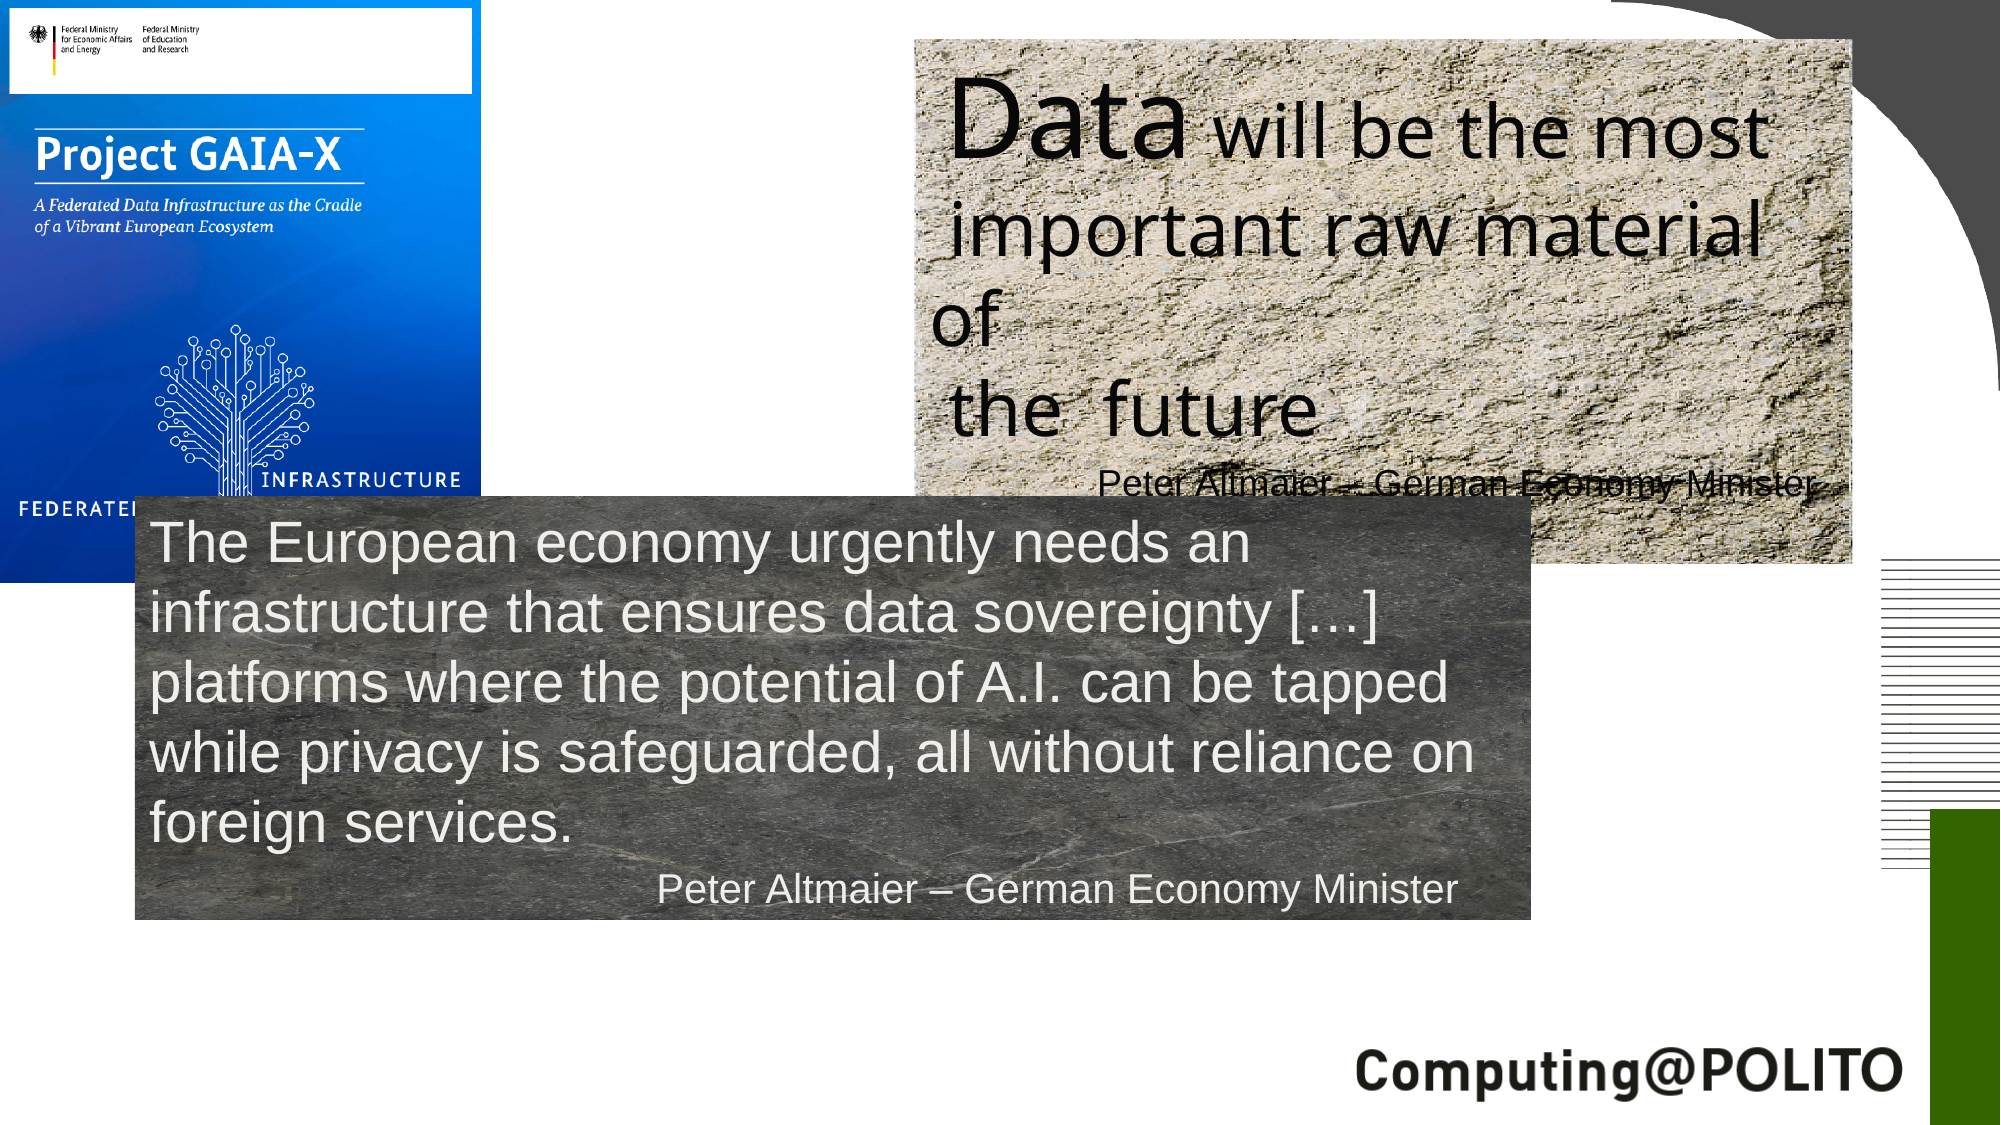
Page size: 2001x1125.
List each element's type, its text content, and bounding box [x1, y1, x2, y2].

text_box The European economy urgently needs an infrastructure that ensures data sovereignty […] platforms where the potential of A.I. can be tapped while privacy is safeguarded, all without reliance on foreign services. Peter Altmaier – German Economy Minister [134, 496, 1531, 920]
picture [0, 0, 481, 583]
picture [1297, 0, 2000, 1125]
text_box Data will be the most important raw material of the future Peter Altmaier – German Economy Minister [914, 39, 1853, 564]
